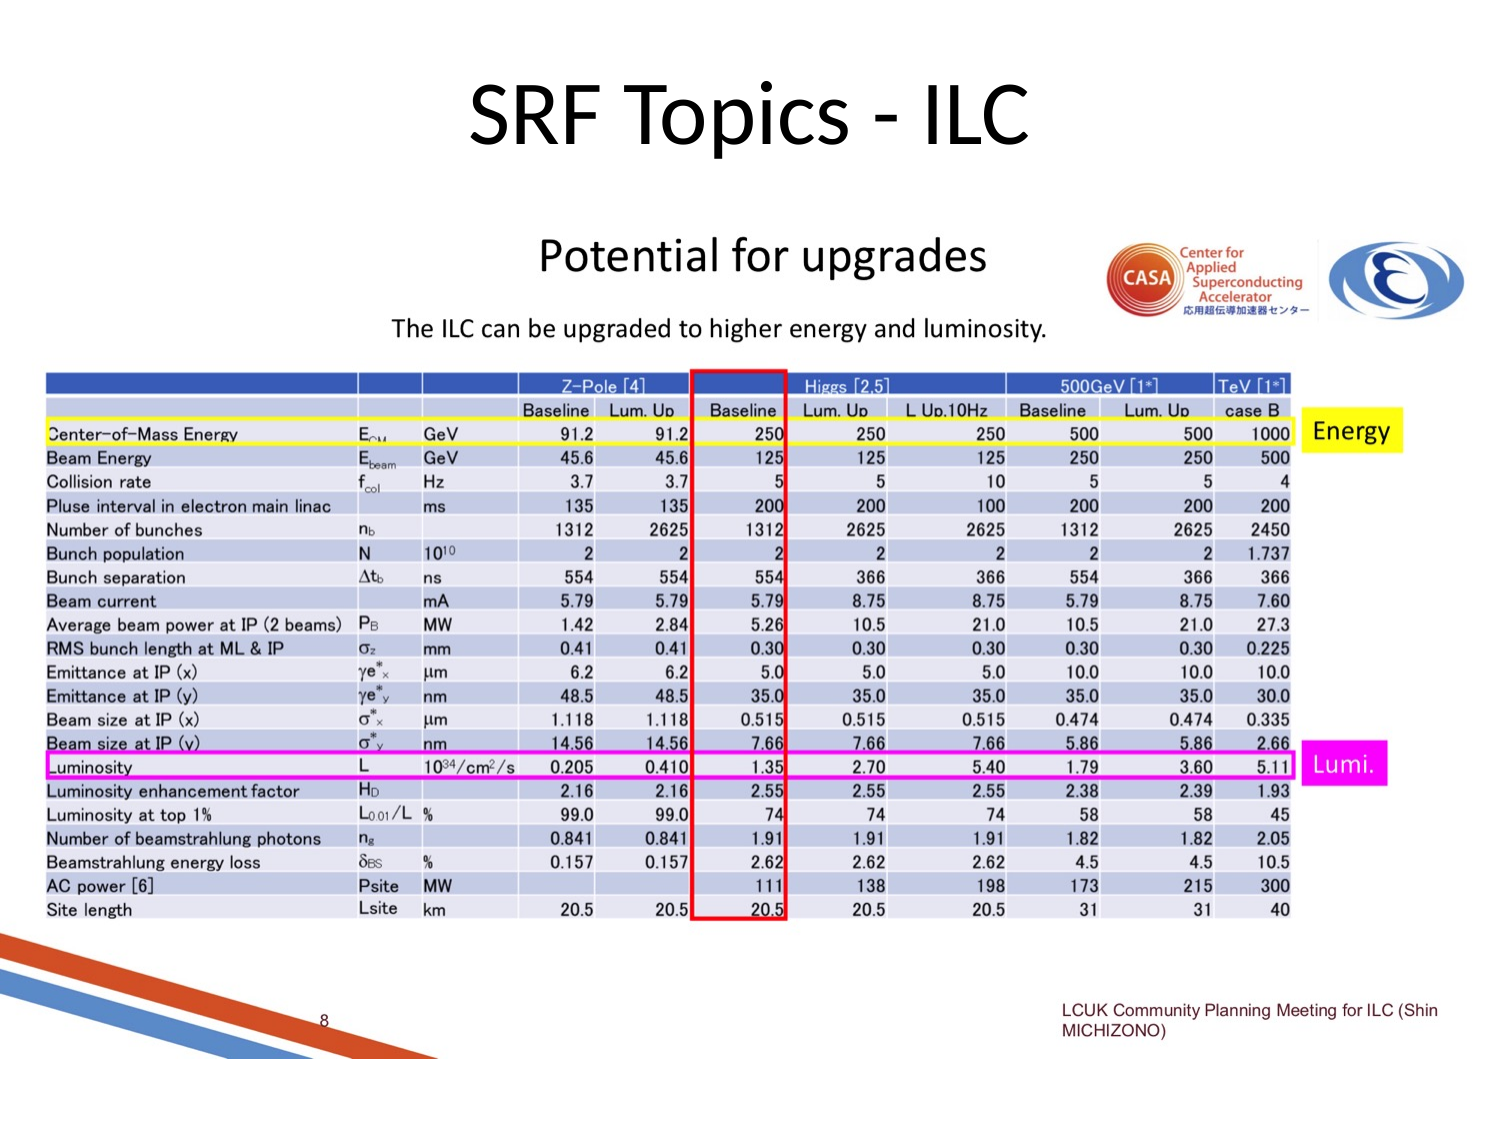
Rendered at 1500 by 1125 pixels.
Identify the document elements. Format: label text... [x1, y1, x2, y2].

title SRF Topics - ILC [112, 0, 1388, 213]
picture [0, 214, 1500, 1059]
